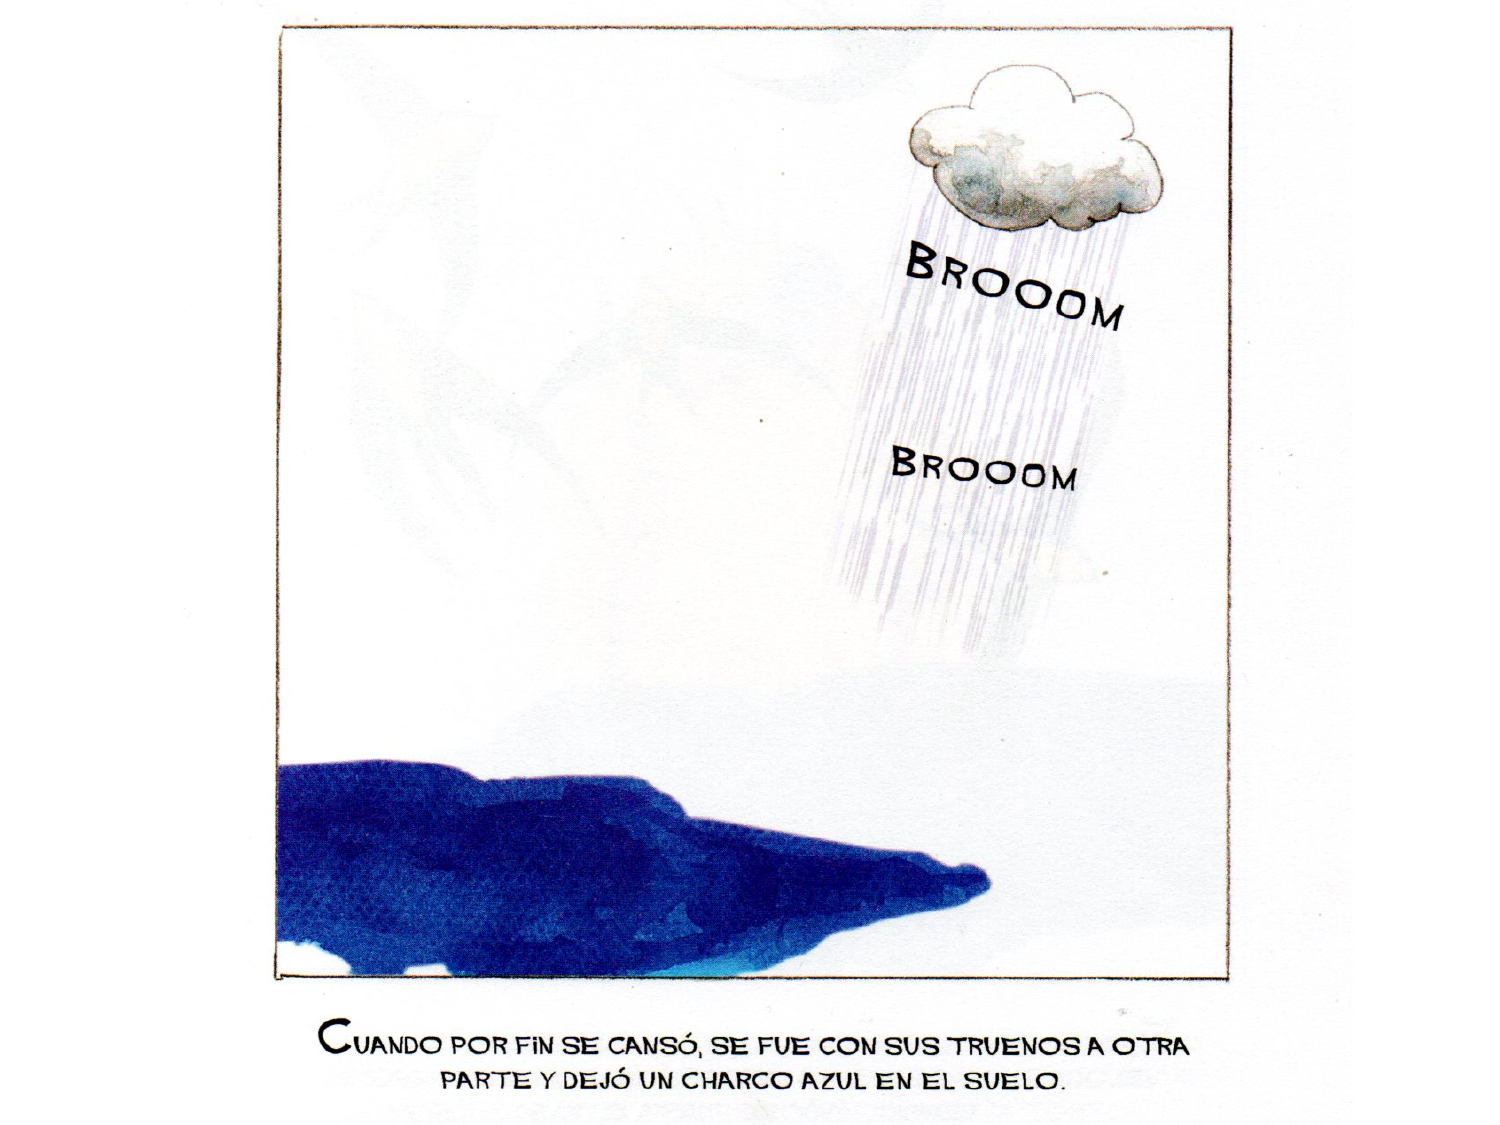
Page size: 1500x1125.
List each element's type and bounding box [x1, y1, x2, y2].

picture [174, 0, 1353, 1125]
